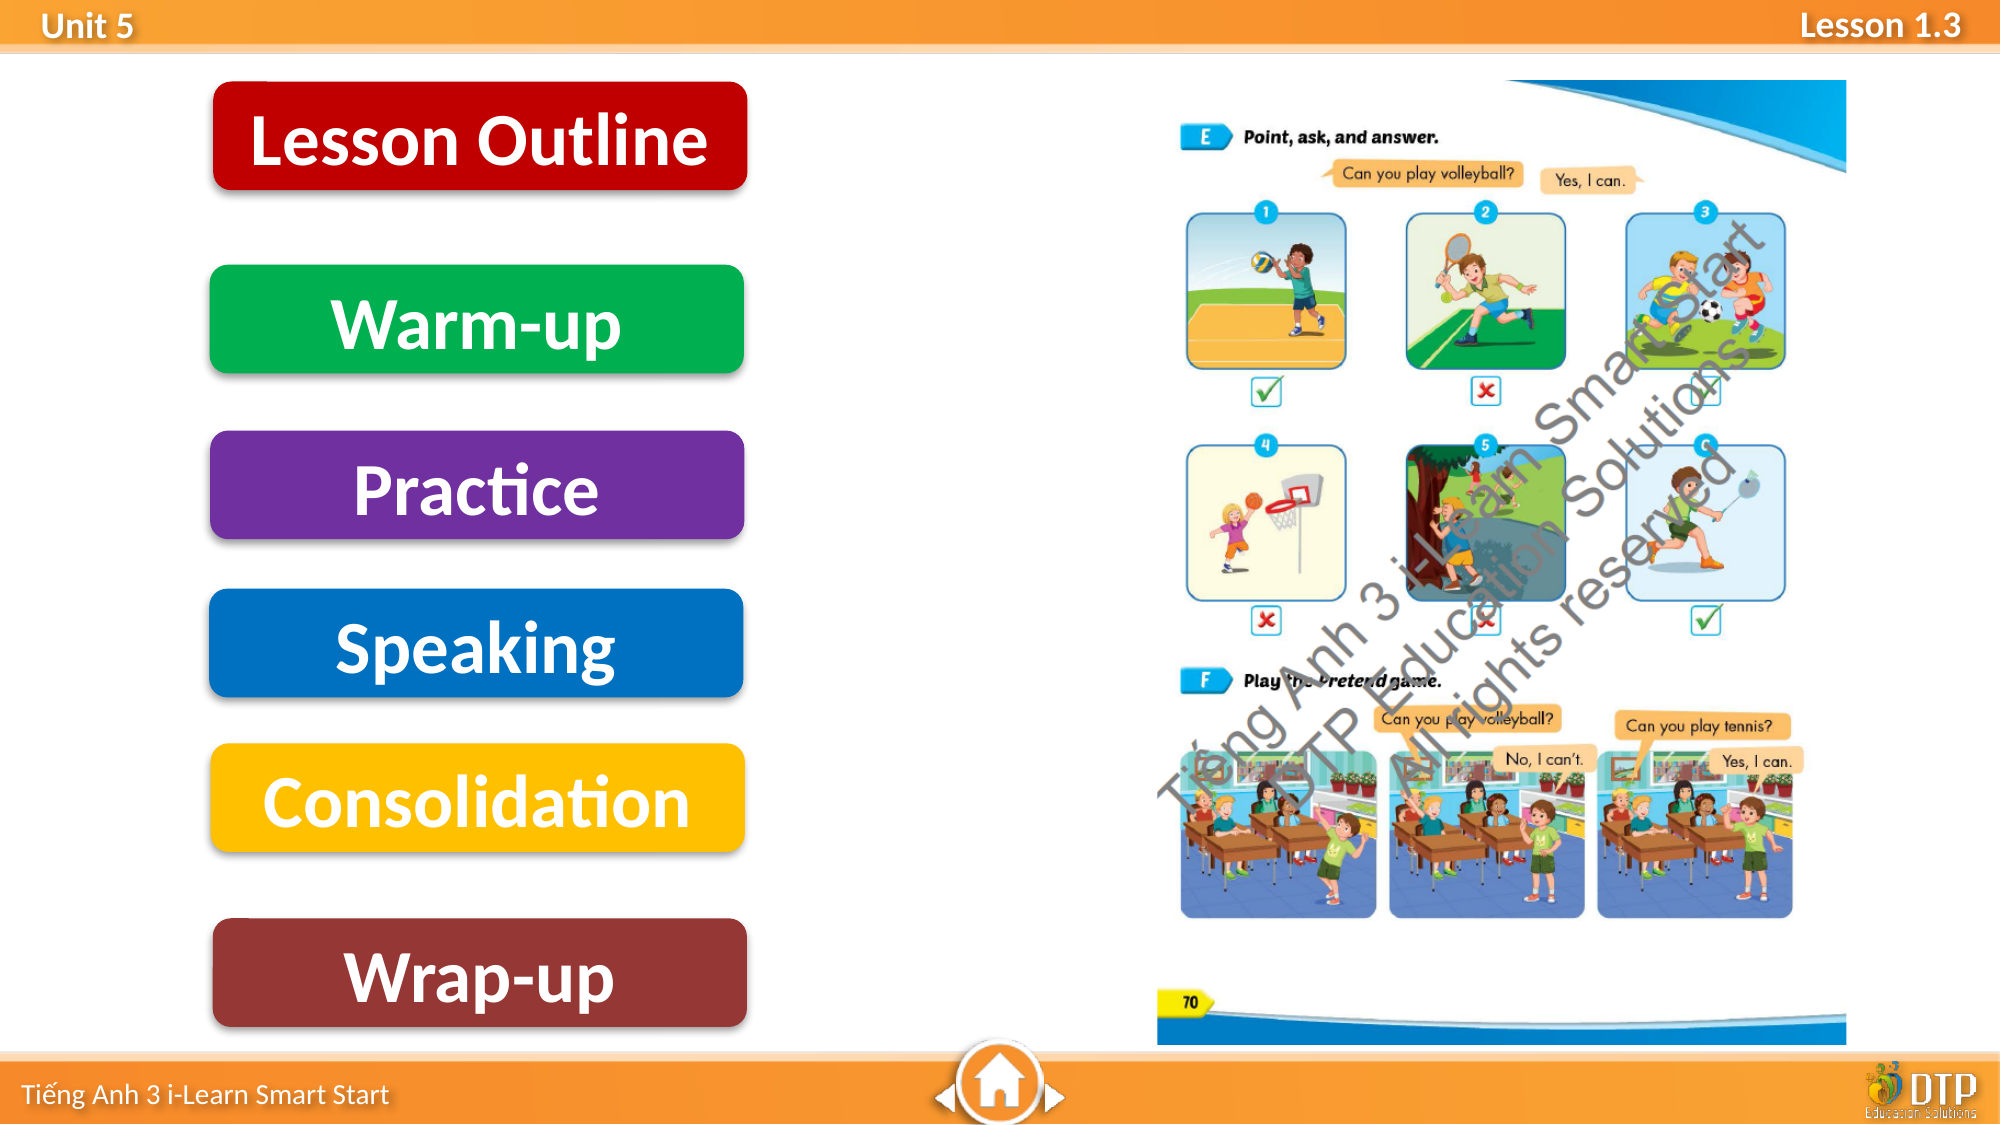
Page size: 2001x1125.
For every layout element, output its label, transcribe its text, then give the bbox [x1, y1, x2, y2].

picture [0, 0, 2000, 1125]
text_box Wrap-up [210, 916, 750, 1030]
text_box Lesson Outline [211, 79, 750, 193]
text_box Consolidation [208, 741, 747, 855]
text_box Practice [208, 428, 747, 542]
text_box Warm-up [207, 262, 746, 376]
text_box Speaking [207, 586, 746, 700]
